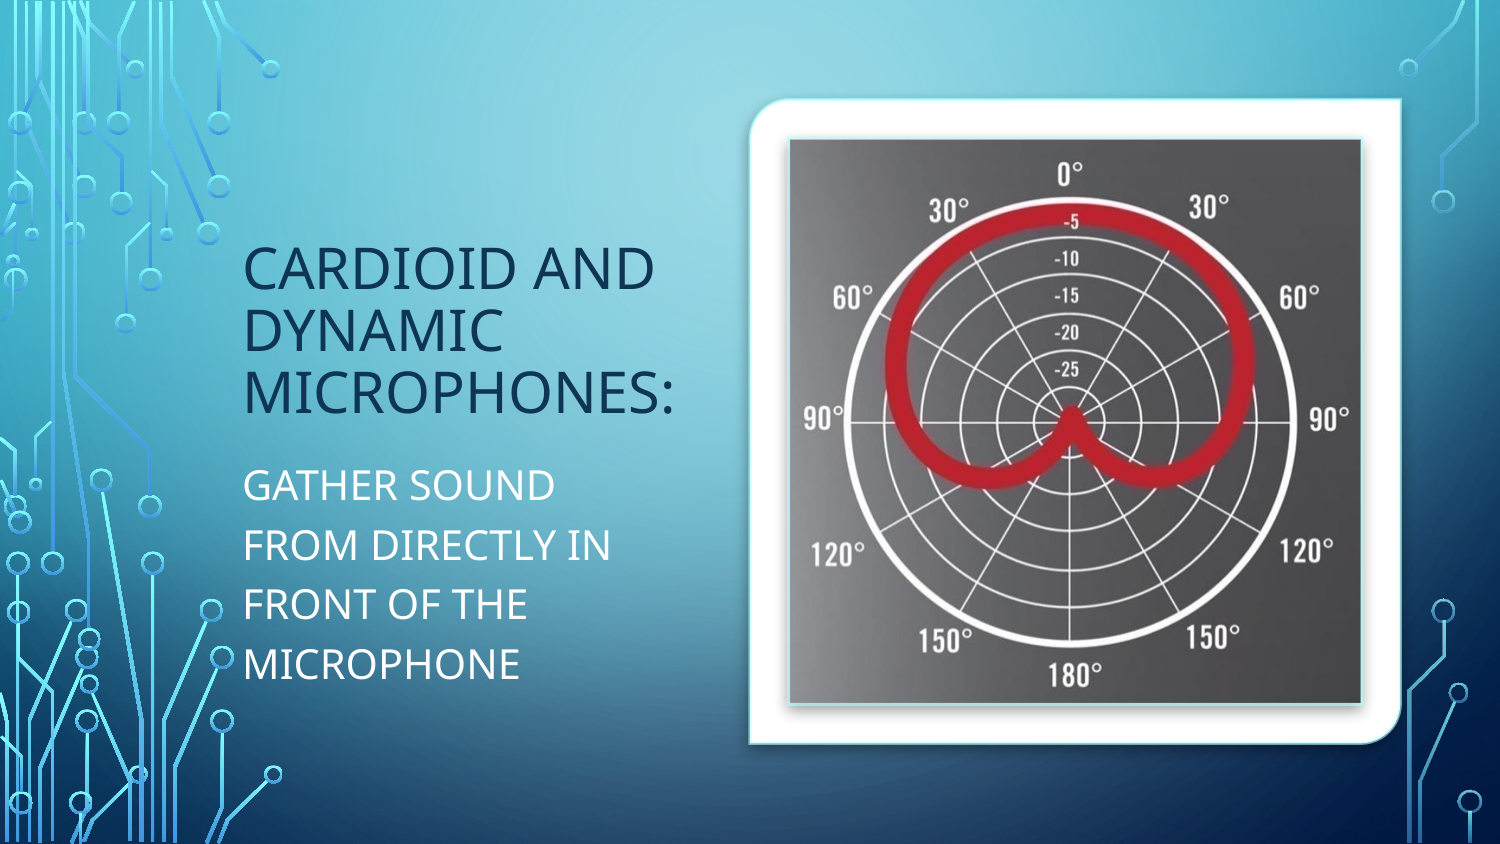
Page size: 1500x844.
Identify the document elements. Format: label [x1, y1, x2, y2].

picture [284, 0, 1500, 844]
text_box [0, 0, 284, 844]
